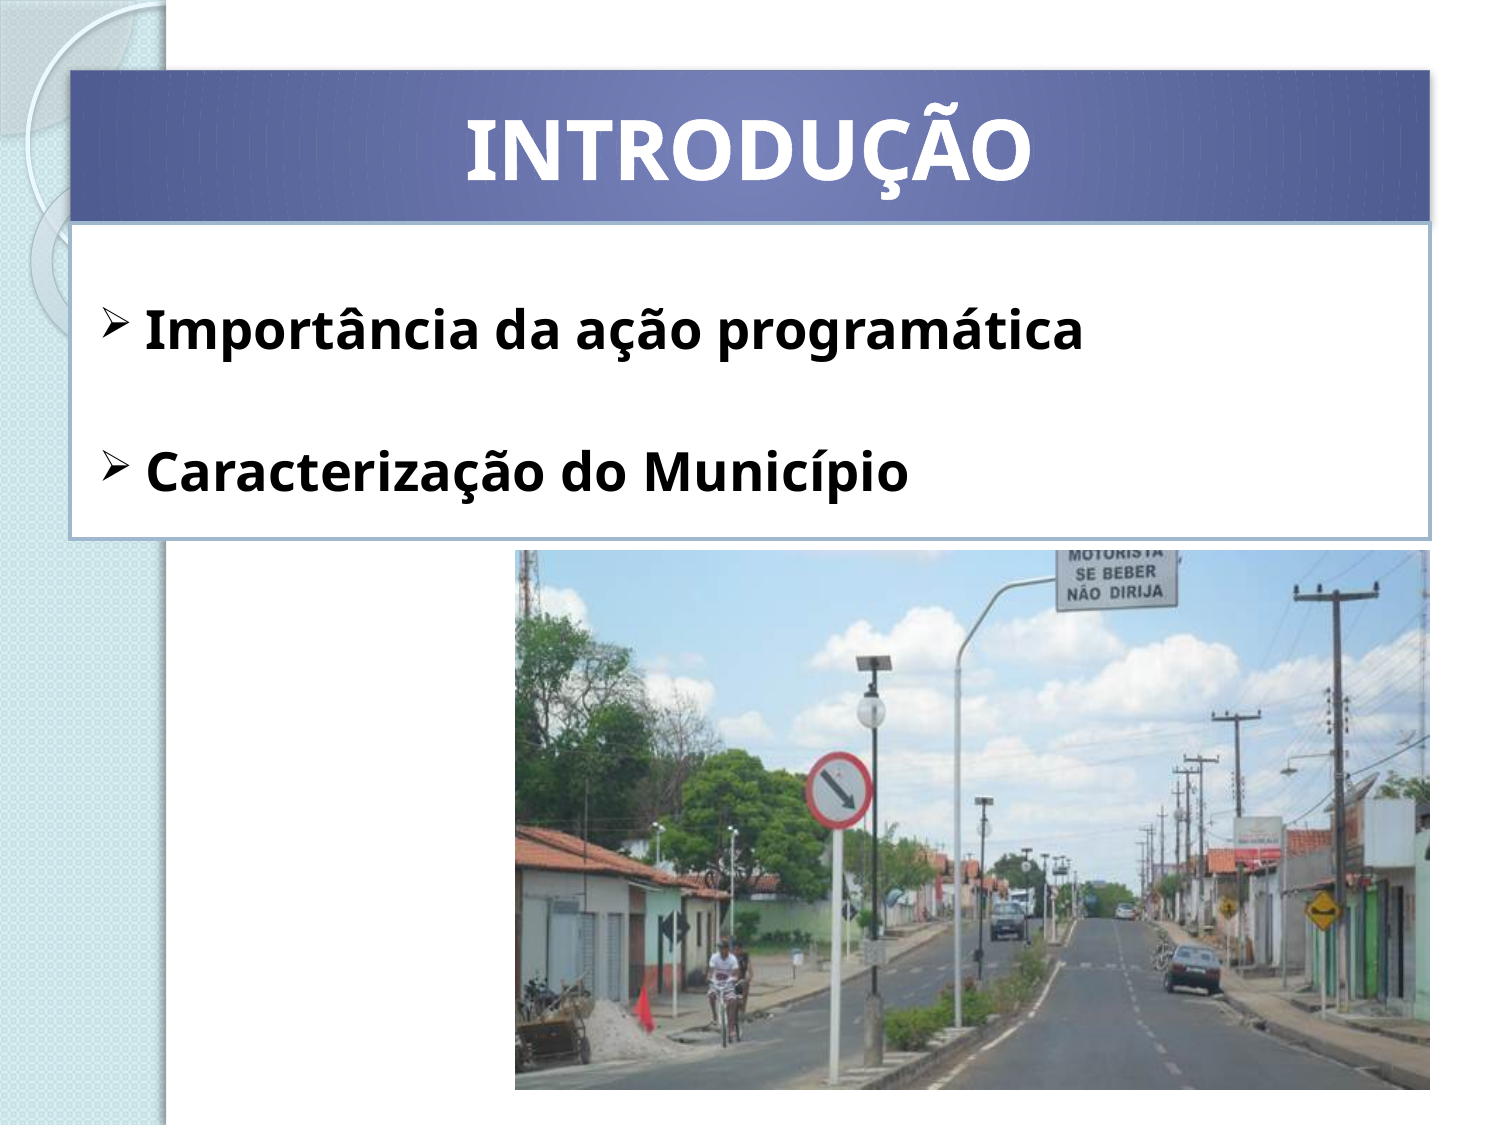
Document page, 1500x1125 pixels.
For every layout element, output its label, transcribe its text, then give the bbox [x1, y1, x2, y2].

picture [515, 550, 1430, 1091]
list Importância da ação programática Caracterização do Município [68, 221, 1432, 541]
title INTRODUÇÃO [70, 70, 1430, 221]
